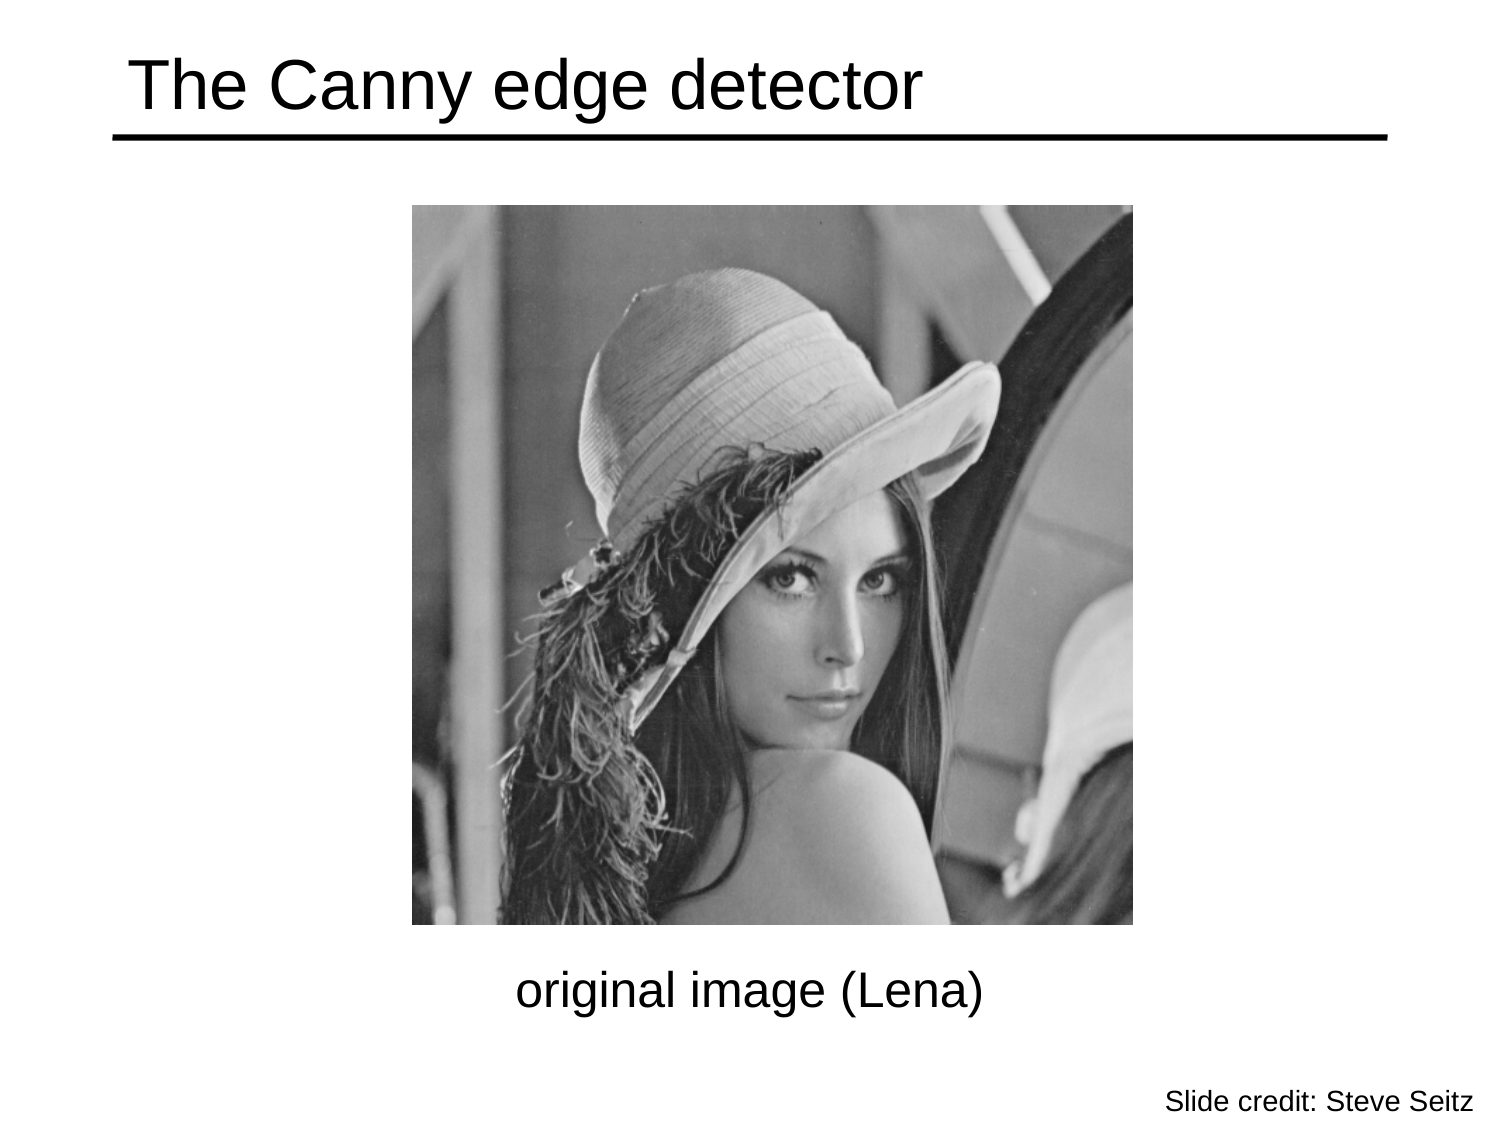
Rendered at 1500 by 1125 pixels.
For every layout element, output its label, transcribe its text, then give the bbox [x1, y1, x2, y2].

list original image (Lena) [112, 949, 1388, 1051]
picture [412, 204, 1133, 926]
text_box Slide credit: Steve Seitz [1149, 1074, 1500, 1125]
title The Canny edge detector [112, 12, 1388, 151]
